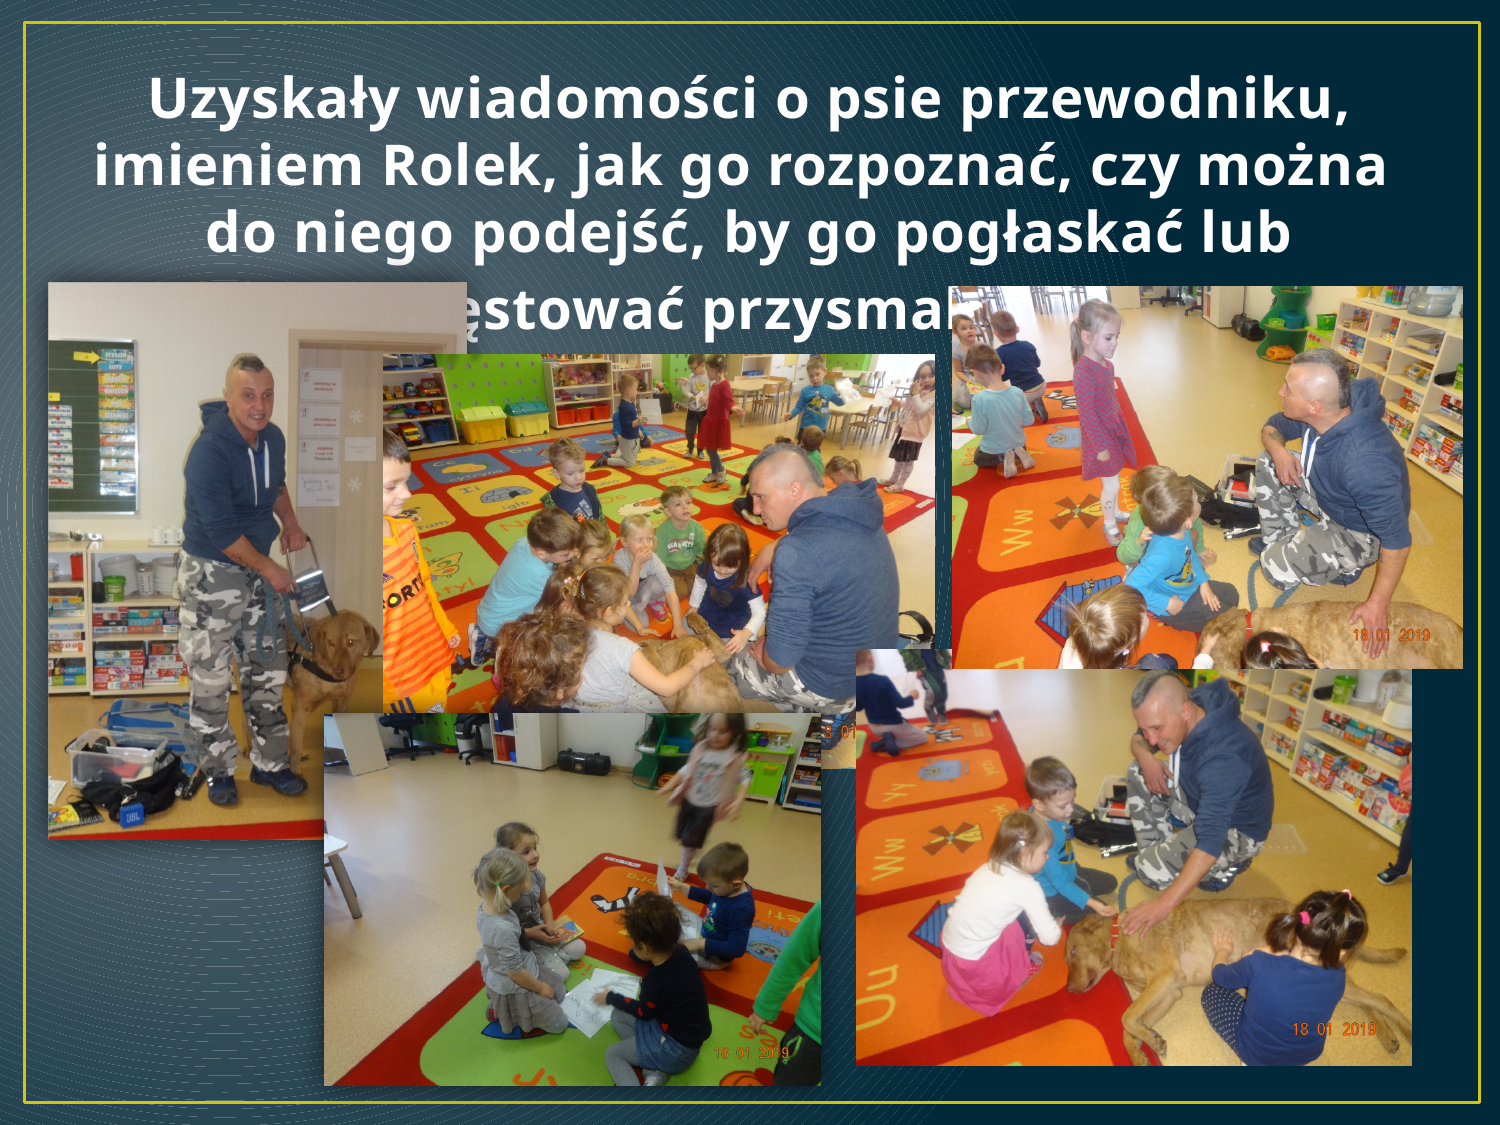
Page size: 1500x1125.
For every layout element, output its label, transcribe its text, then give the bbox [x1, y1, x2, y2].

title Uzyskały wiadomości o psie przewodniku, imieniem Rolek, jak go rozpoznać, czy można do niego podejść, by go pogłaskać lub częstować przysmakami. [75, 45, 1425, 350]
picture [914, 1071, 929, 1080]
picture [0, 283, 1462, 1086]
